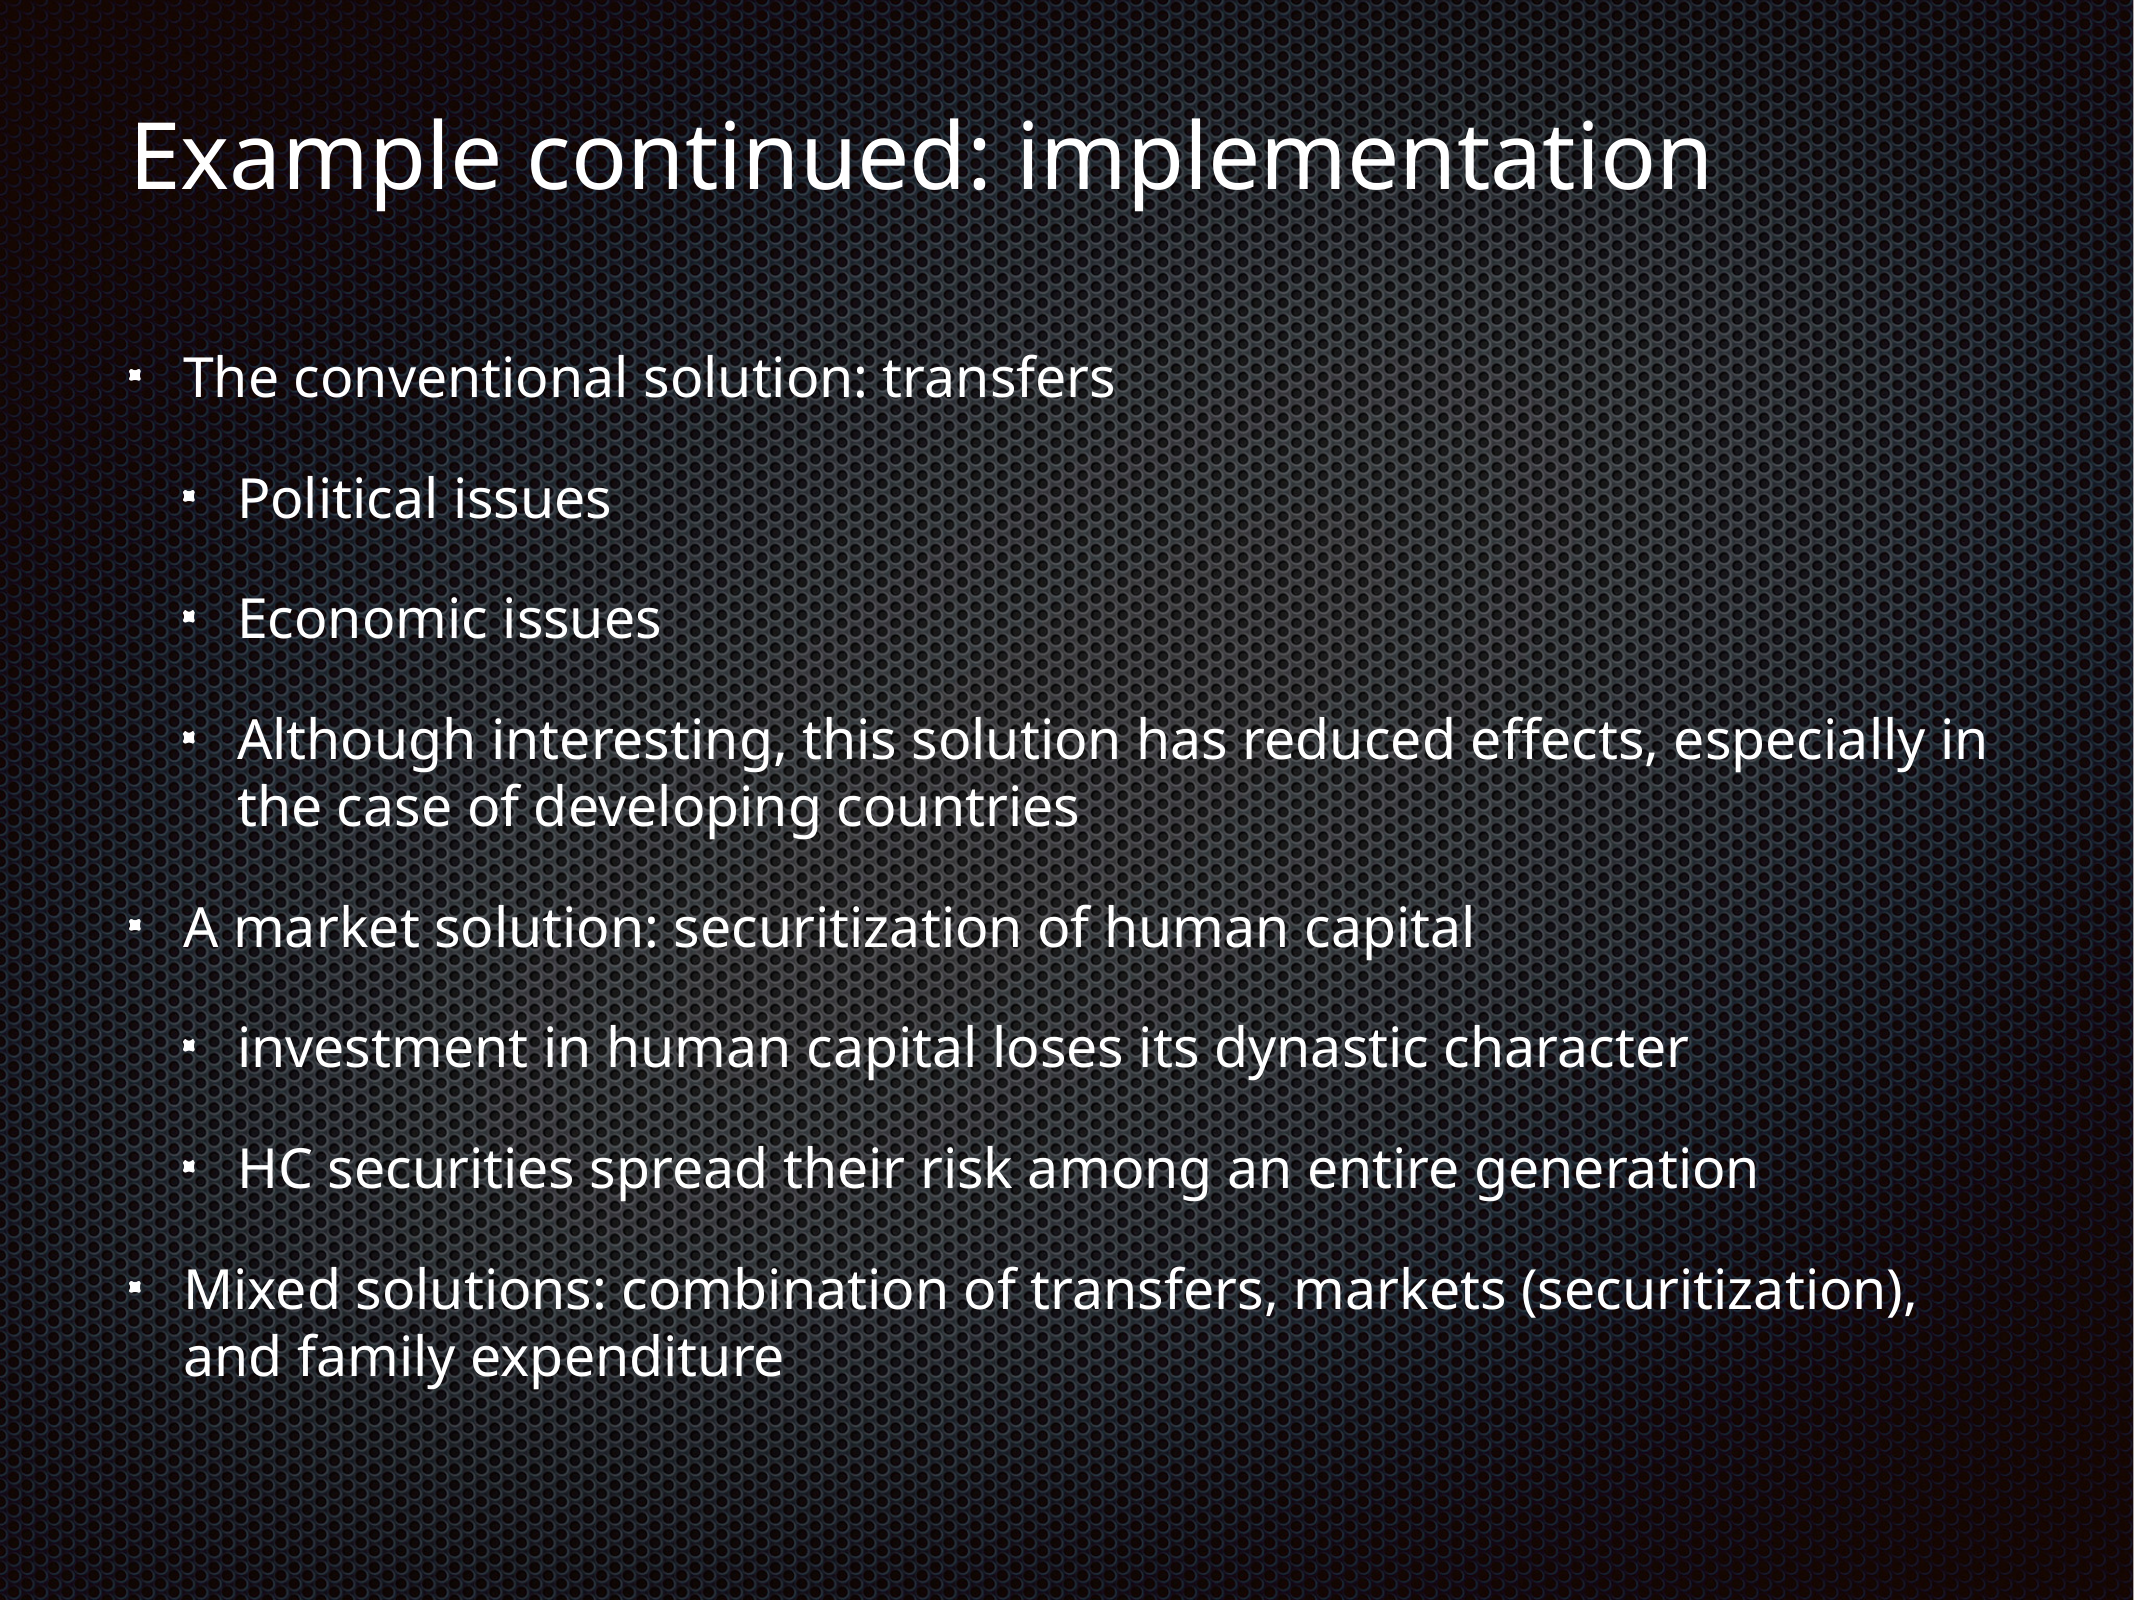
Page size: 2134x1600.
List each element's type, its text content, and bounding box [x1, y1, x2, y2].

picture [0, 0, 2134, 1600]
title Example continued: implementation [128, 97, 2005, 208]
list The conventional solution: transfers Political issues Economic issues Although interesting, this solution has reduced effects, especially in the case of developing countries A market solution: securitization of human capital investment in human capital loses its dynastic character HC securities spread their risk among an entire generation Mixed solutions: combination of transfers, markets (securitization), and family expenditure [128, 326, 2005, 1403]
